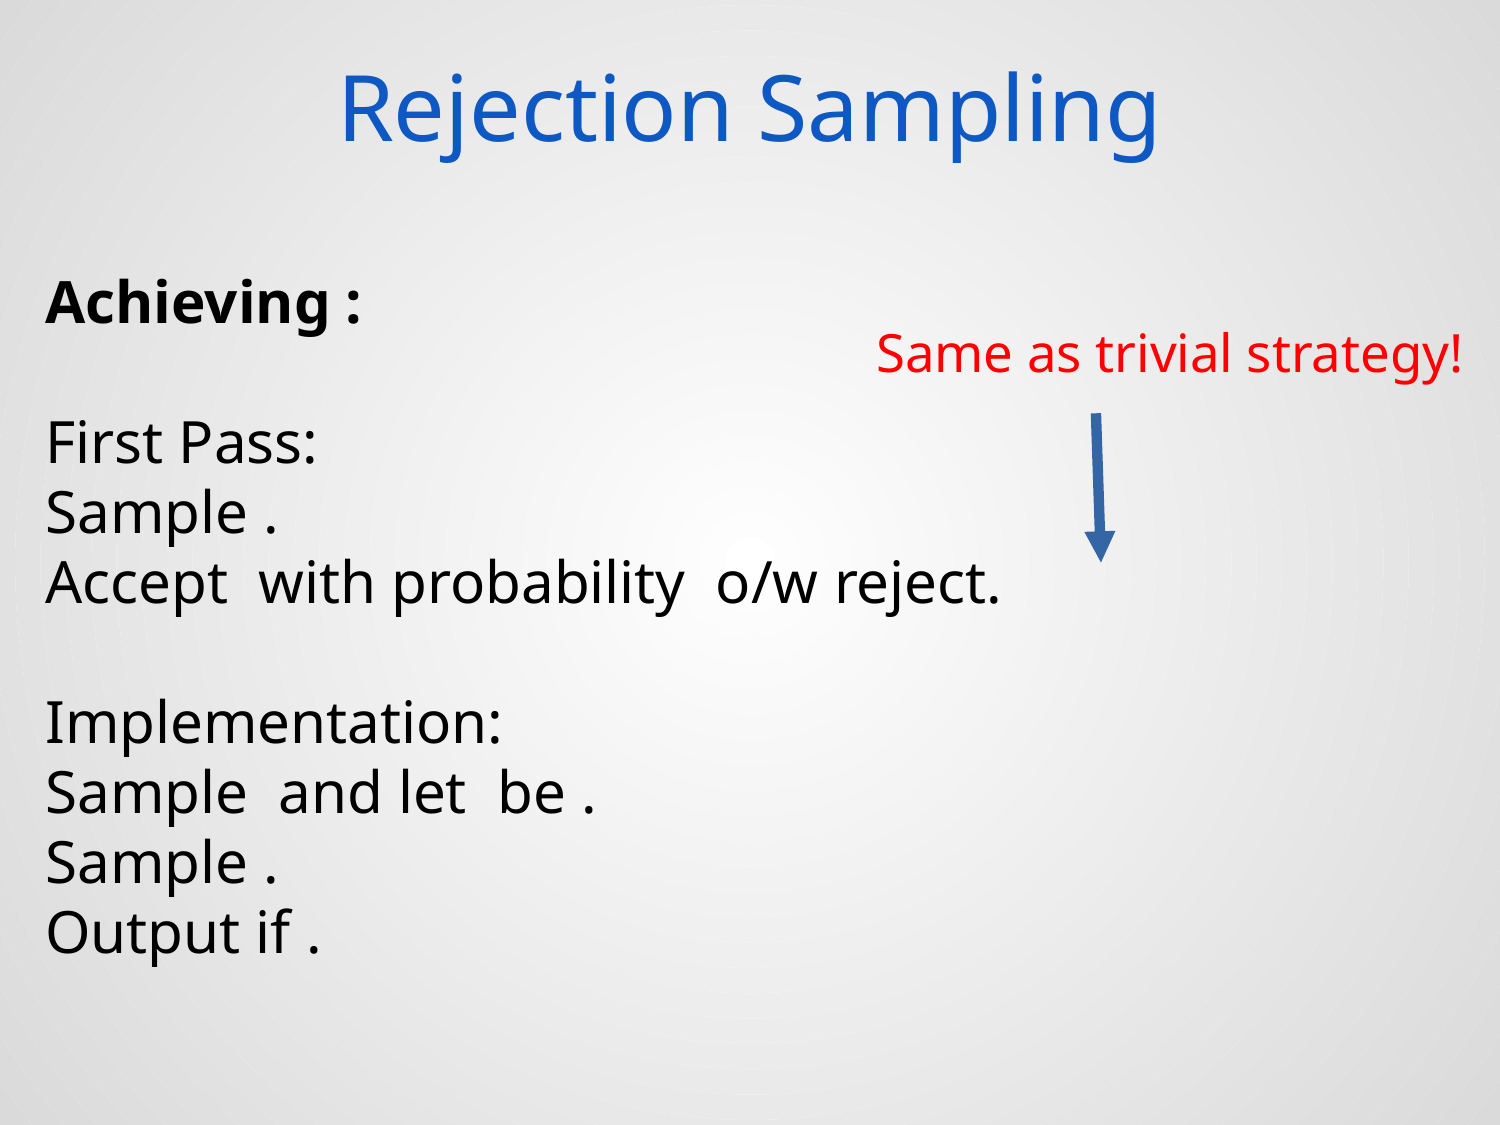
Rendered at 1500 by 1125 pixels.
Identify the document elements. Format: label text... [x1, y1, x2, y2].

text_box [1094, 413, 1107, 563]
text_box Rejection Sampling [109, 2, 1391, 197]
text_box Same as trivial strategy! [870, 313, 1471, 389]
